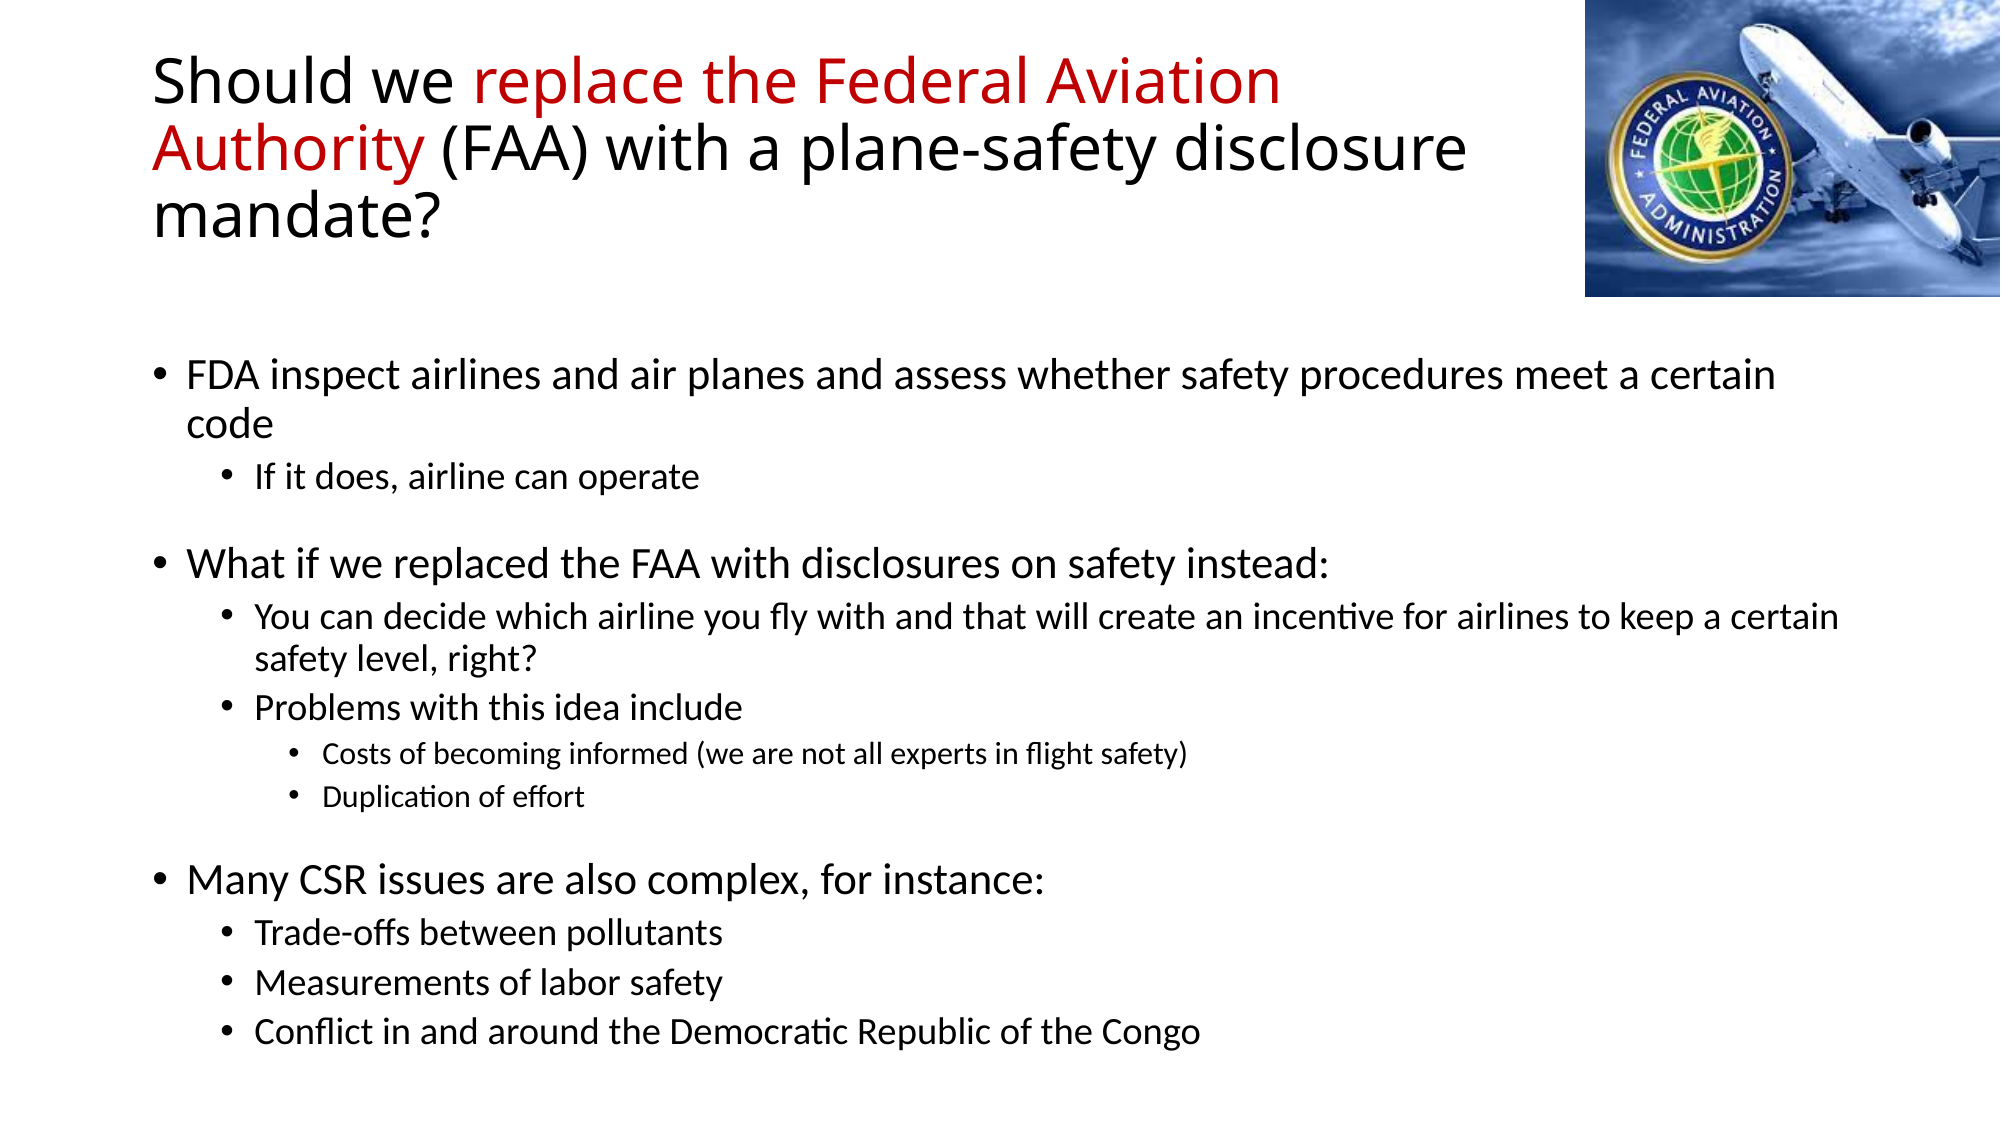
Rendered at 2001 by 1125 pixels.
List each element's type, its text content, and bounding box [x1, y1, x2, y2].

list FDA inspect airlines and air planes and assess whether safety procedures meet a certain code If it does, airline can operate What if we replaced the FAA with disclosures on safety instead: You can decide which airline you fly with and that will create an incentive for airlines to keep a certain safety level, right? Problems with this idea include Costs of becoming informed (we are not all experts in flight safety) Duplication of effort Many CSR issues are also complex, for instance: Trade-offs between pollutants Measurements of labor safety Conflict in and around the Democratic Republic of the Congo [137, 343, 1863, 1069]
title Should we replace the Federal Aviation Authority (FAA) with a plane-safety disclosure mandate? [137, 41, 1533, 259]
picture [1585, 0, 2000, 297]
